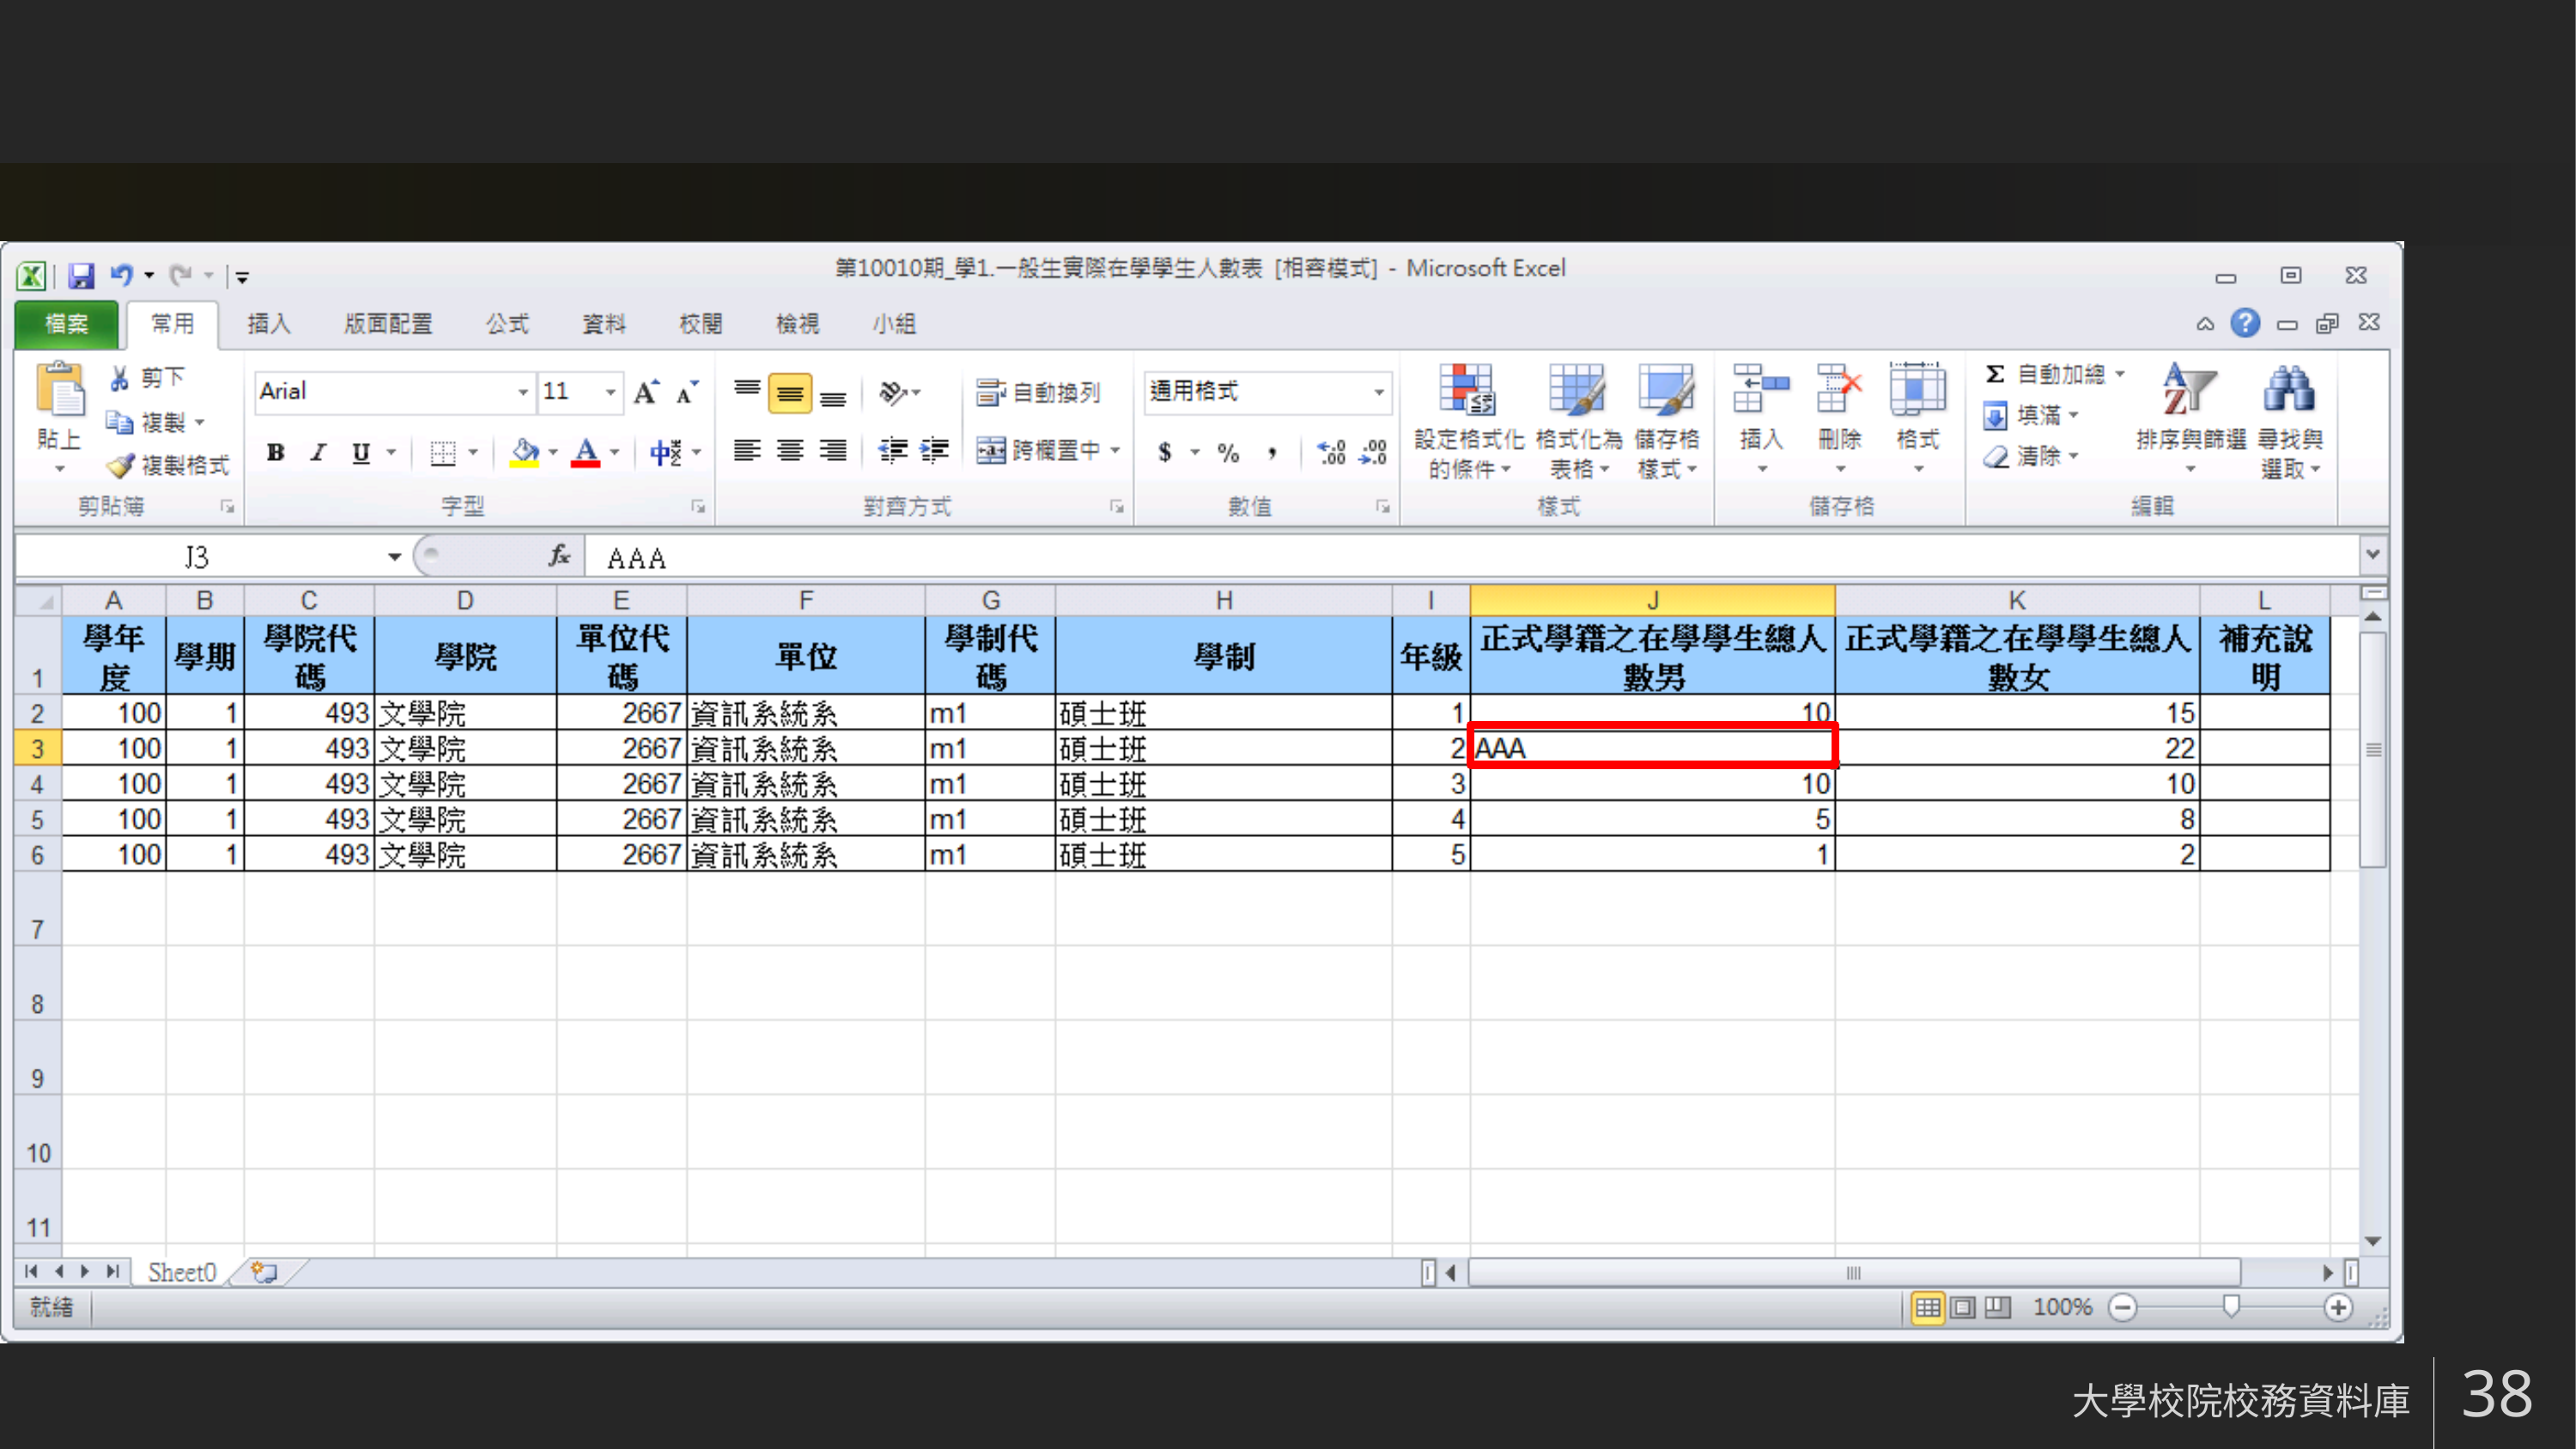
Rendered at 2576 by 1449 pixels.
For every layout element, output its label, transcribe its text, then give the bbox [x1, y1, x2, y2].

picture [0, 241, 2404, 1343]
slide_number 38 [2438, 1357, 2576, 1434]
footer 大學校院校務資料庫 [922, 1356, 2434, 1434]
